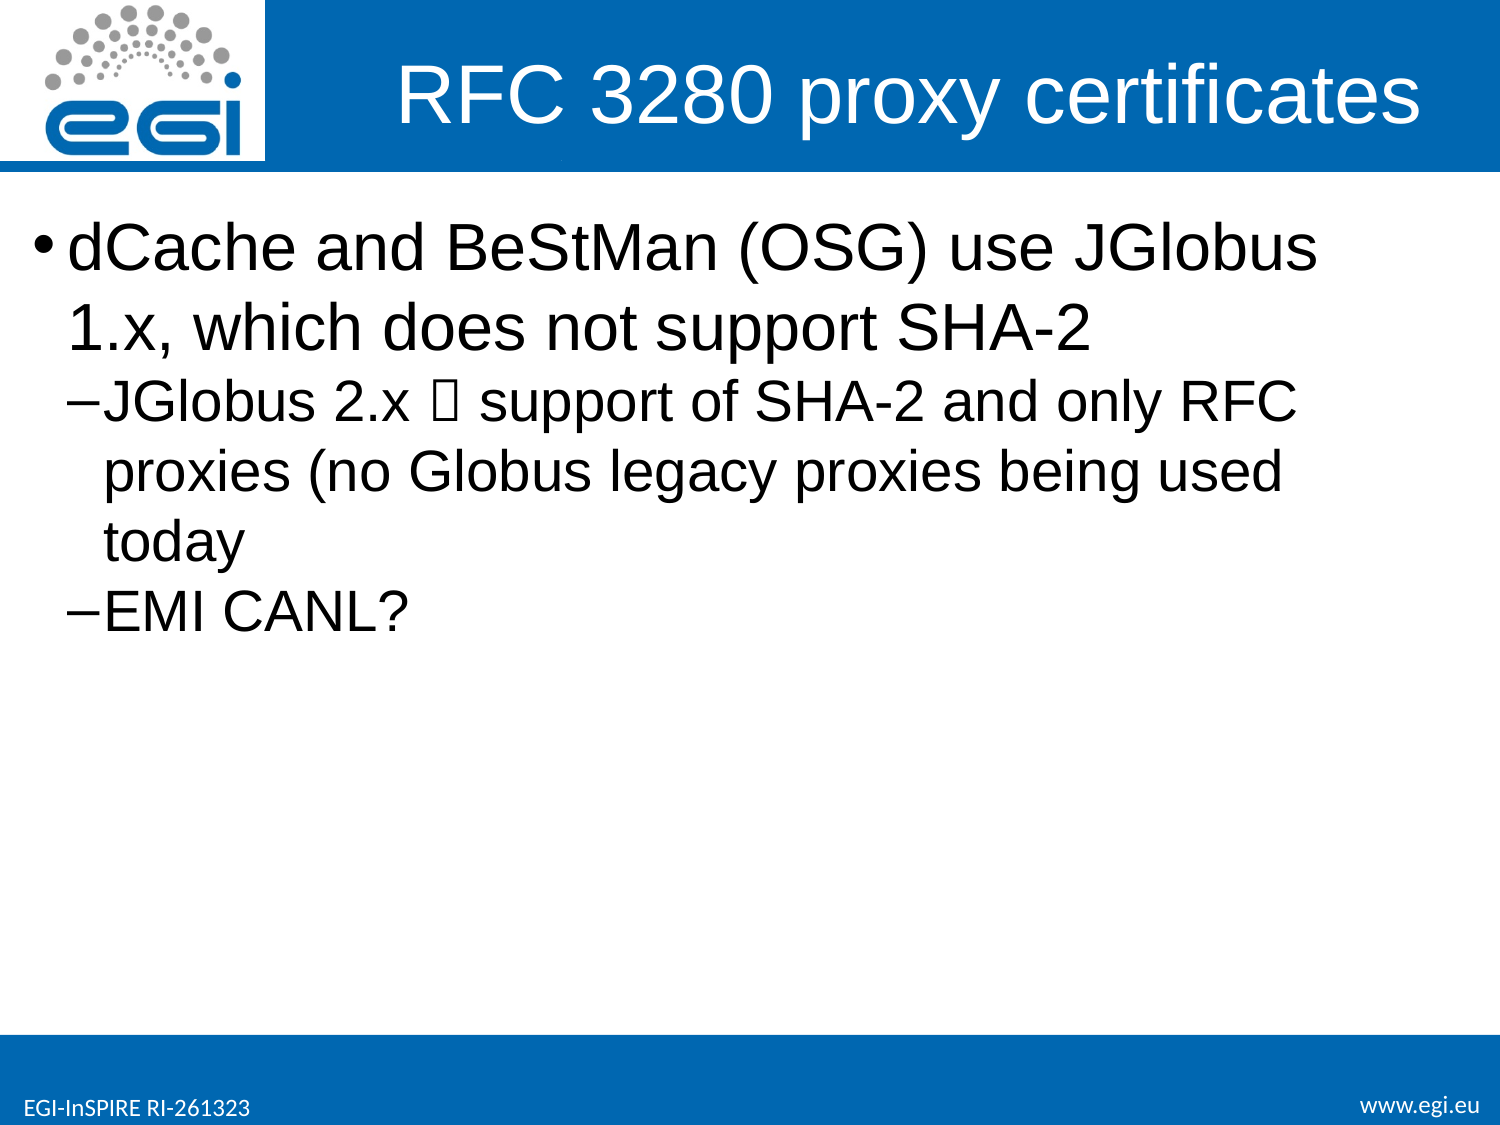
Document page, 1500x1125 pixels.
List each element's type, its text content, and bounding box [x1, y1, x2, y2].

text_box dCache and BeStMan (OSG) use JGlobus 1.x, which does not support SHA-2 JGlobus 2.x  support of SHA-2 and only RFC proxies (no Globus legacy proxies being used today EMI CANL? [17, 196, 1425, 975]
picture [0, 0, 265, 161]
text_box RFC 3280 proxy certificates [348, 18, 1471, 161]
